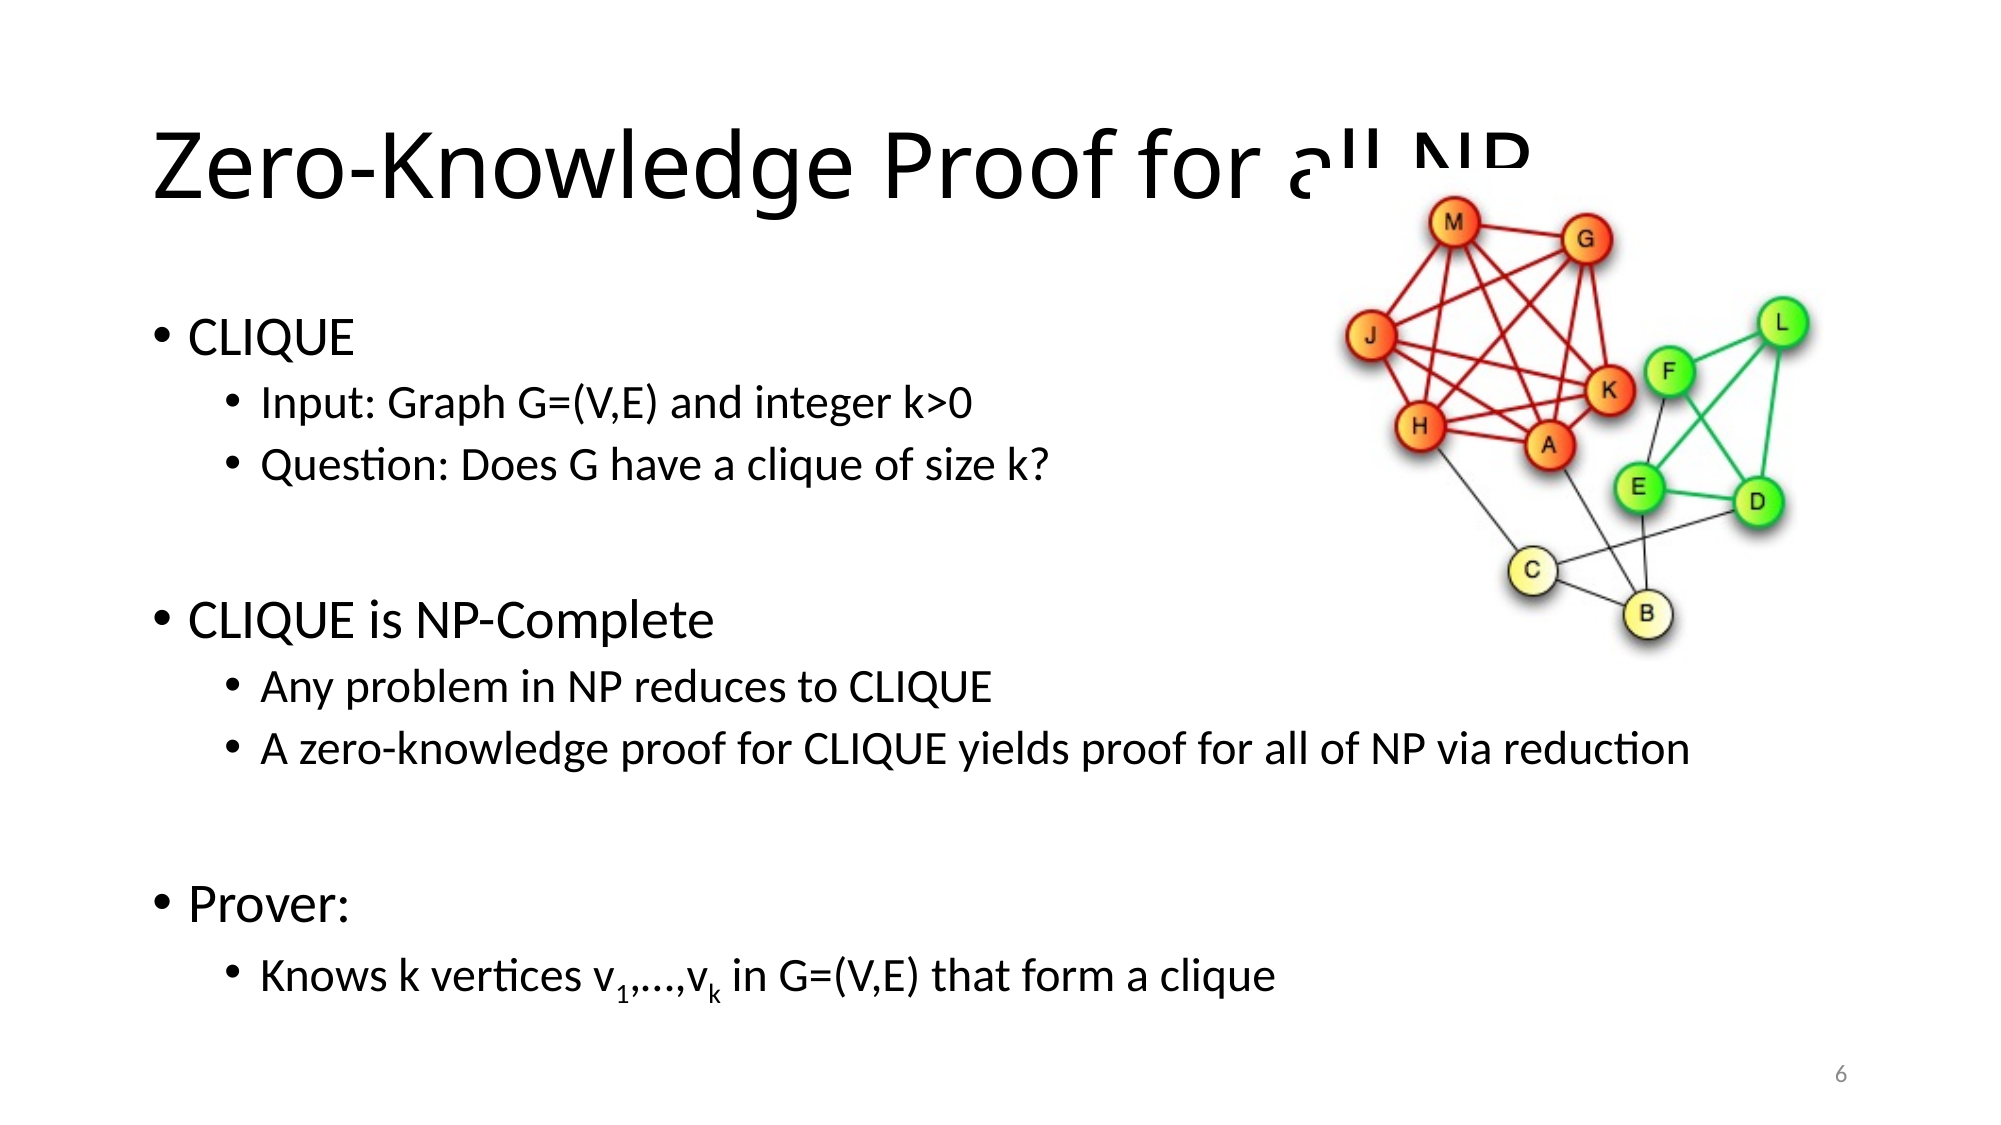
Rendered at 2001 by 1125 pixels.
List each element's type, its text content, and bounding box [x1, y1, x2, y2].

picture [1310, 168, 1846, 684]
title Zero-Knowledge Proof for all NP [137, 59, 1863, 278]
list CLIQUE Input: Graph G=(V,E) and integer k>0 Question: Does G have a clique of size k? CLIQUE is NP-Complete Any problem in NP reduces to CLIQUE A zero-knowledge proof for CLIQUE yields proof for all of NP via reduction Prover: Knows k vertices v1,…,vk in G=(V,E) that form a clique [137, 299, 1863, 1014]
slide_number 6 [1412, 1042, 1863, 1103]
